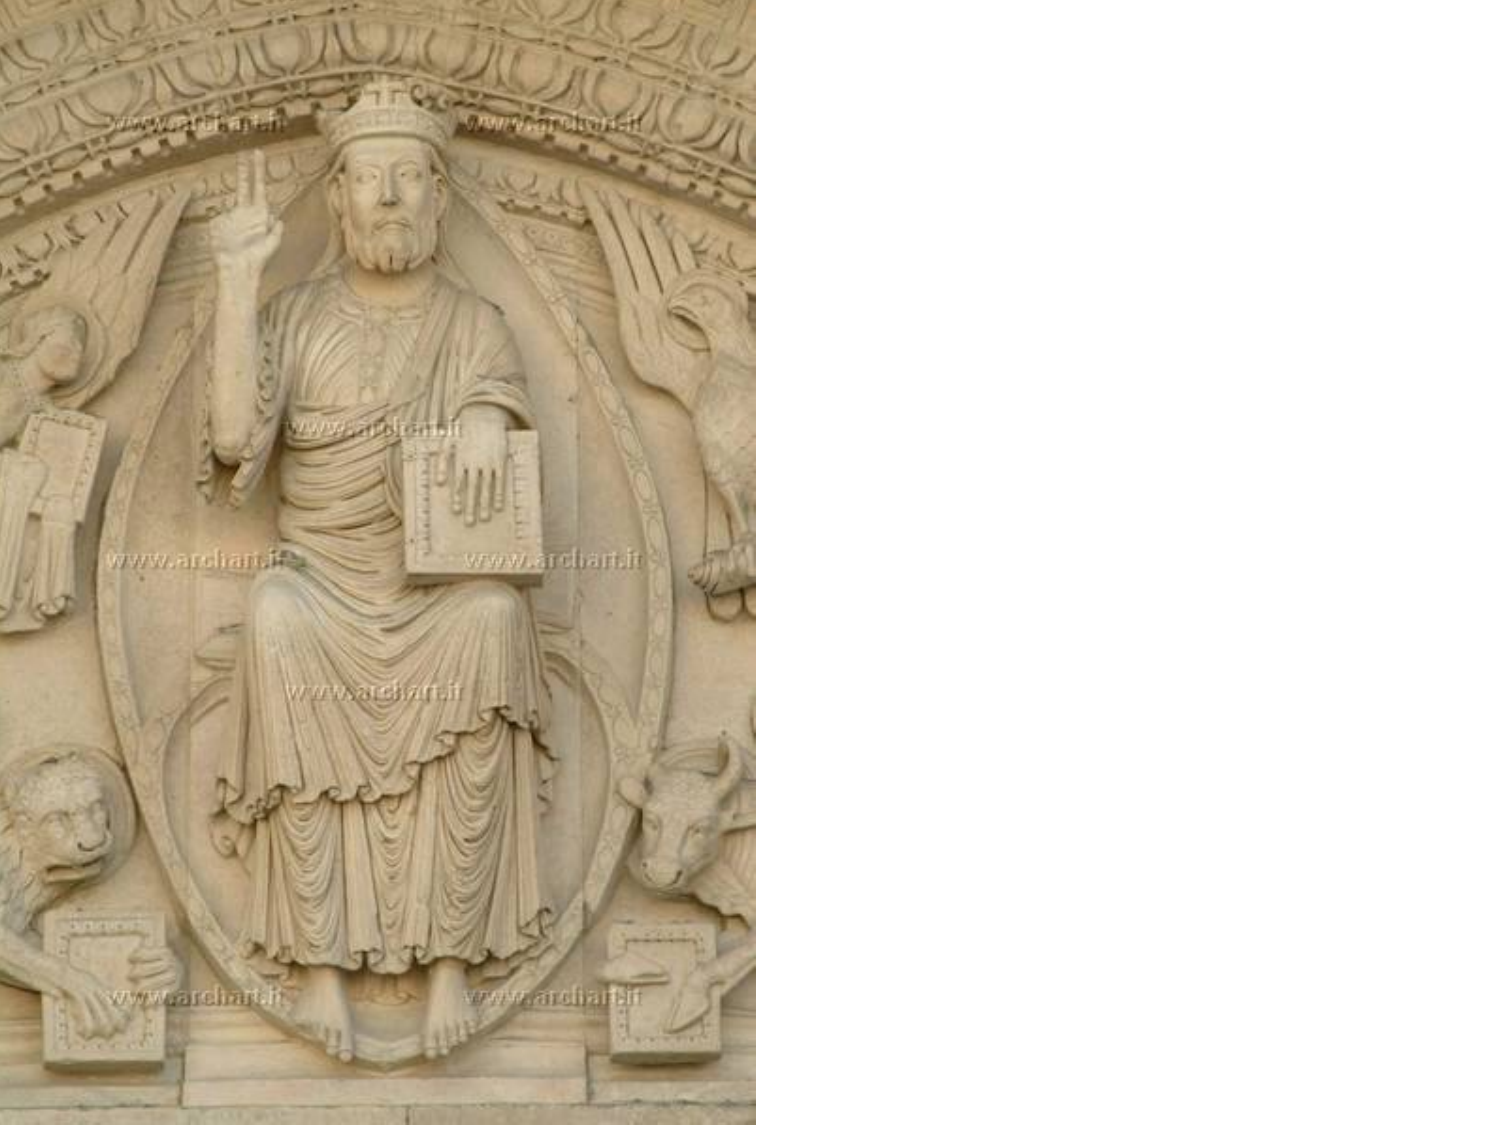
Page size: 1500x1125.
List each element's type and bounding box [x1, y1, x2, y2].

list [0, 0, 756, 1125]
